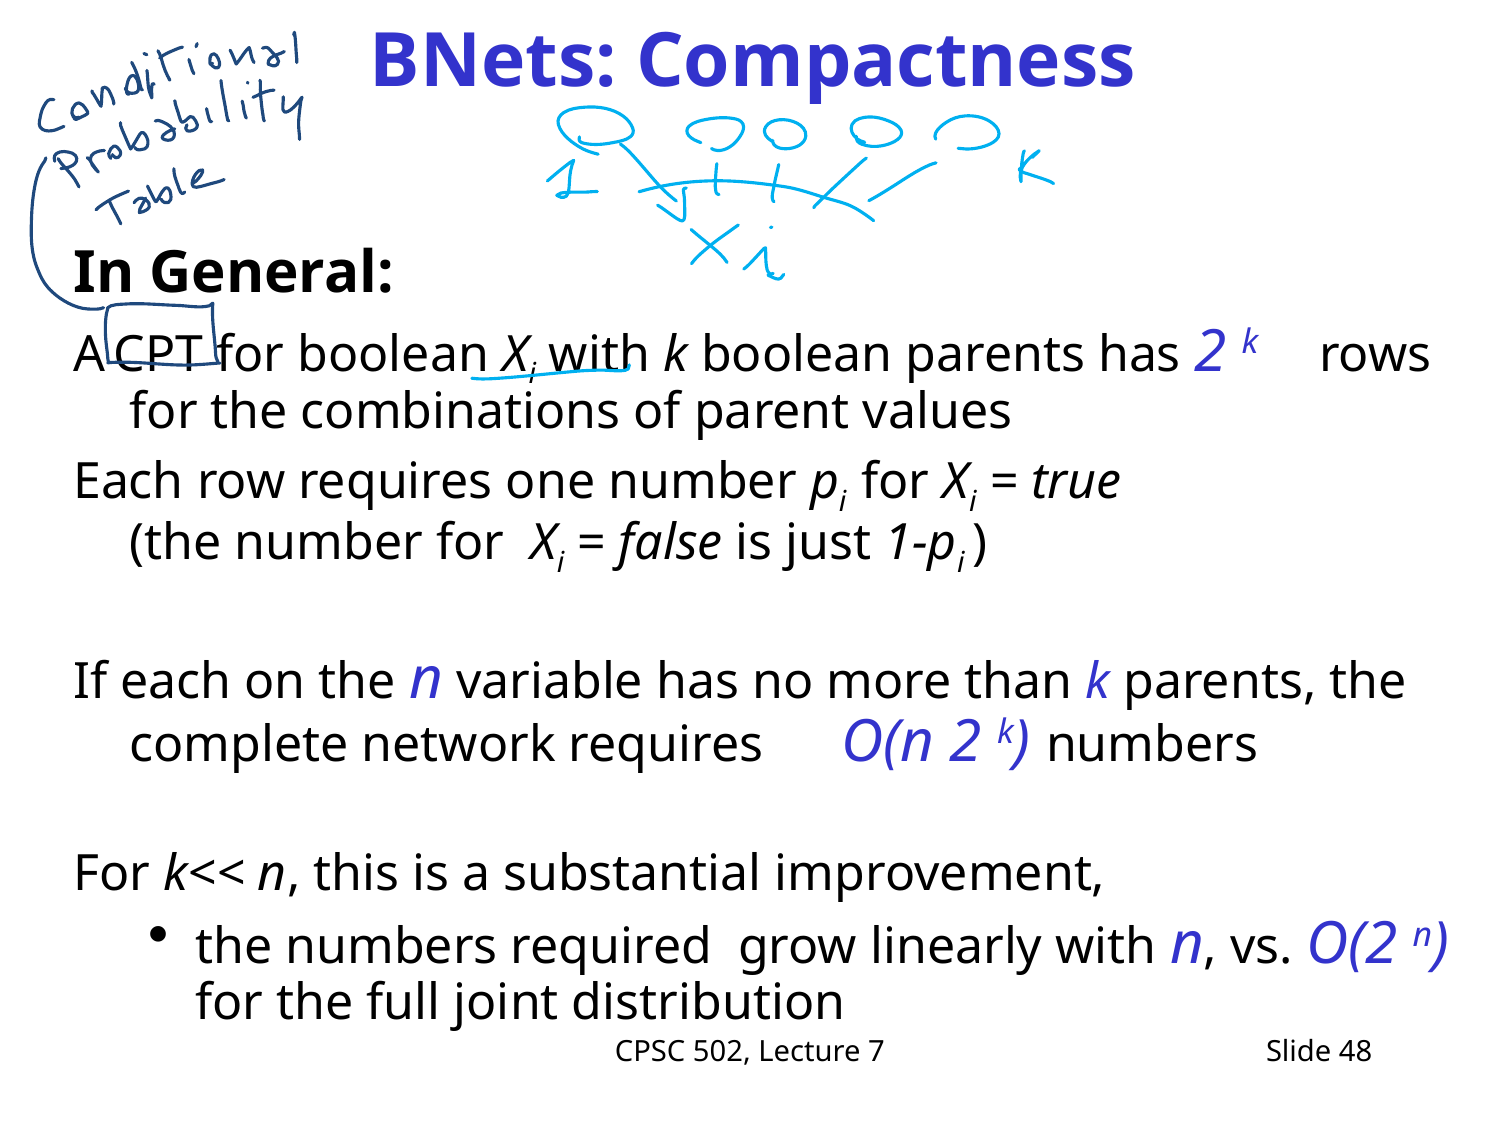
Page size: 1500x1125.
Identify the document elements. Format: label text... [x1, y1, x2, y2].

slide_number Slide 48 [1074, 1024, 1388, 1101]
text_box In General: A CPT for boolean Xi with k boolean parents has 2 k rows for the combinations of parent values Each row requires one number pi for Xi = true (the number for Xi = false is just 1-pi ) If each on the n variable has no more than k parents, the complete network requires O(n 2 k) numbers For k<< n, this is a substantial improvement, the numbers required grow linearly with n, vs. O(2 n) for the full joint distribution [58, 234, 1500, 890]
title BNets: Compactness [52, 0, 1454, 113]
footer CPSC 502, Lecture 7 [512, 1024, 988, 1101]
